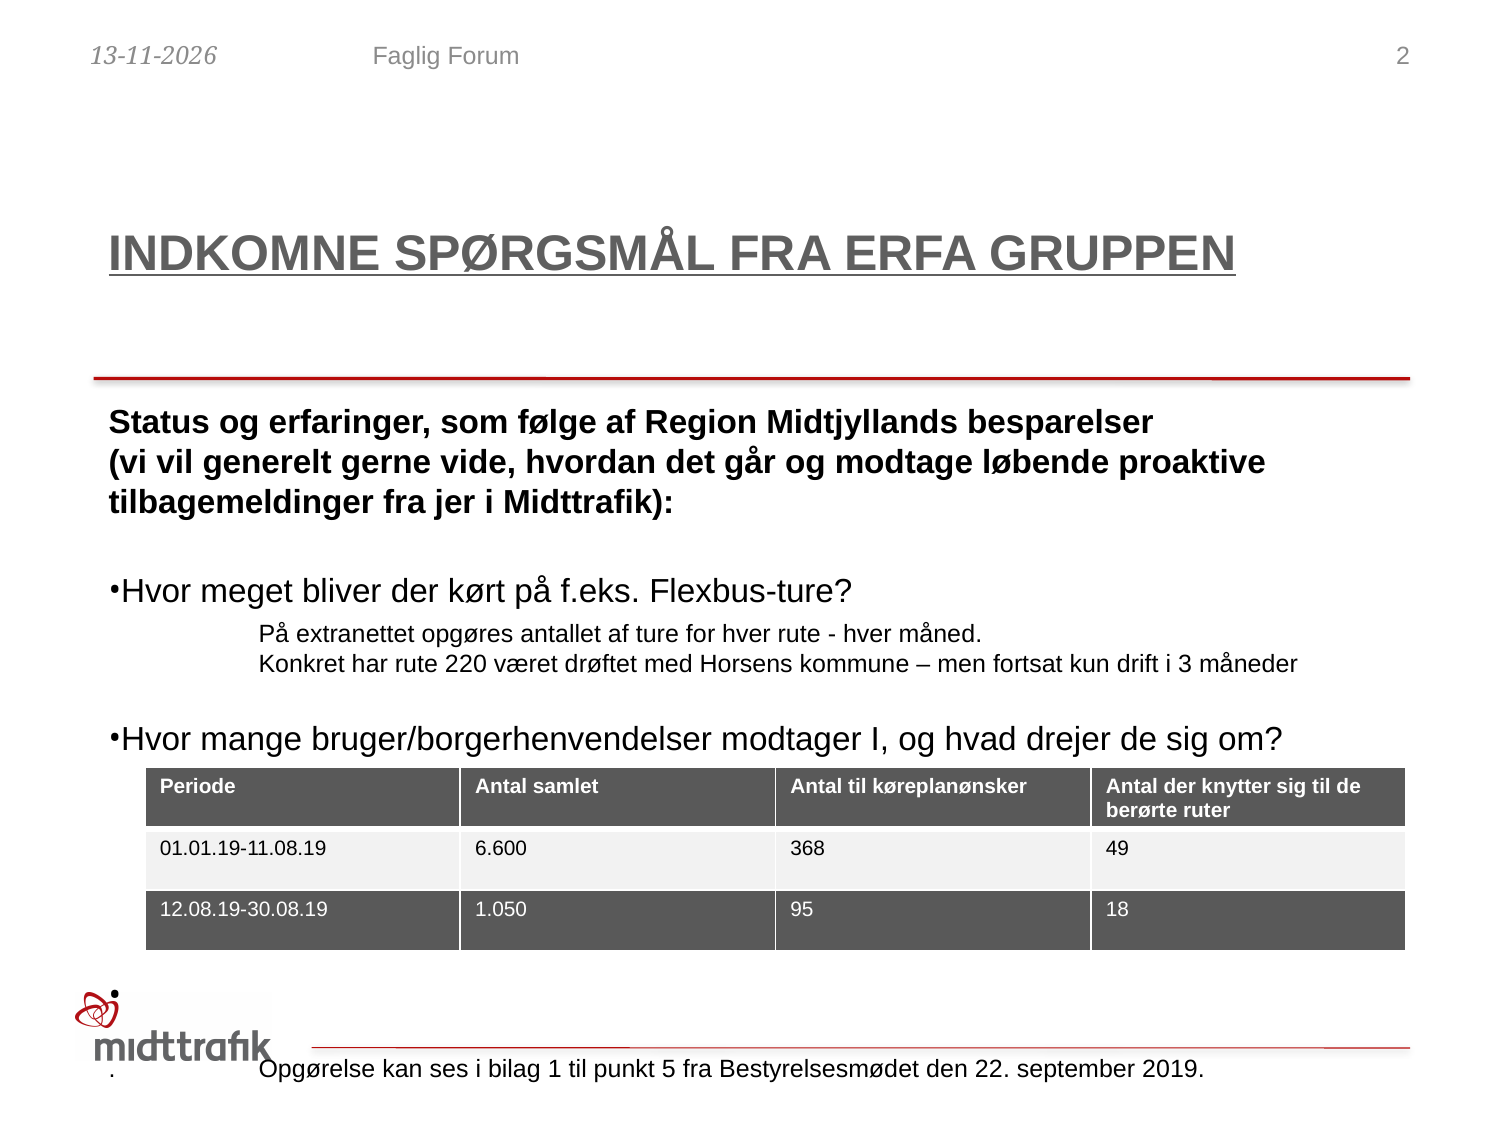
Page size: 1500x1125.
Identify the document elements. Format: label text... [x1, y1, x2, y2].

table_cell 95 [776, 891, 1090, 950]
table_header Periode [146, 768, 459, 826]
picture [75, 992, 272, 1061]
list Status og erfaringer, som følge af Region Midtjyllands besparelser (vi vil generelt gerne vide, hvordan det går og modtage løbende proaktive tilbagemeldinger fra jer i Midttrafik): Hvor meget bliver der kørt på f.eks. Flexbus-ture? På extranettet opgøres antallet af ture for hver rute - hver måned. Konkret har rute 220 været drøftet med Horsens kommune – men fortsat kun drift i 3 måneder Hvor mange bruger/borgerhenvendelser modtager I, og hvad drejer de sig om? . Opgørelse kan ses i bilag 1 til punkt 5 fra Bestyrelsesmødet den 22. september 2019. [93, 393, 1411, 907]
slide_number 2 [1074, 32, 1425, 92]
table_header Antal der knytter sig til de berørte ruter [1092, 768, 1405, 826]
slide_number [75, 32, 357, 92]
table_header Antal til køreplanønsker [776, 768, 1090, 826]
table_cell 49 [1092, 832, 1405, 889]
table_cell 1.050 [461, 891, 775, 950]
table_cell 368 [776, 832, 1090, 889]
table_cell 12.08.19-30.08.19 [146, 891, 459, 950]
title Indkomne spørgsmål fra ERFA gruppen [93, 213, 1411, 379]
table_cell 18 [1092, 891, 1405, 950]
table_header Antal samlet [461, 768, 775, 826]
table_cell 01.01.19-11.08.19 [146, 832, 459, 889]
table_cell 6.600 [461, 832, 775, 889]
footer Faglig Forum [357, 32, 833, 92]
